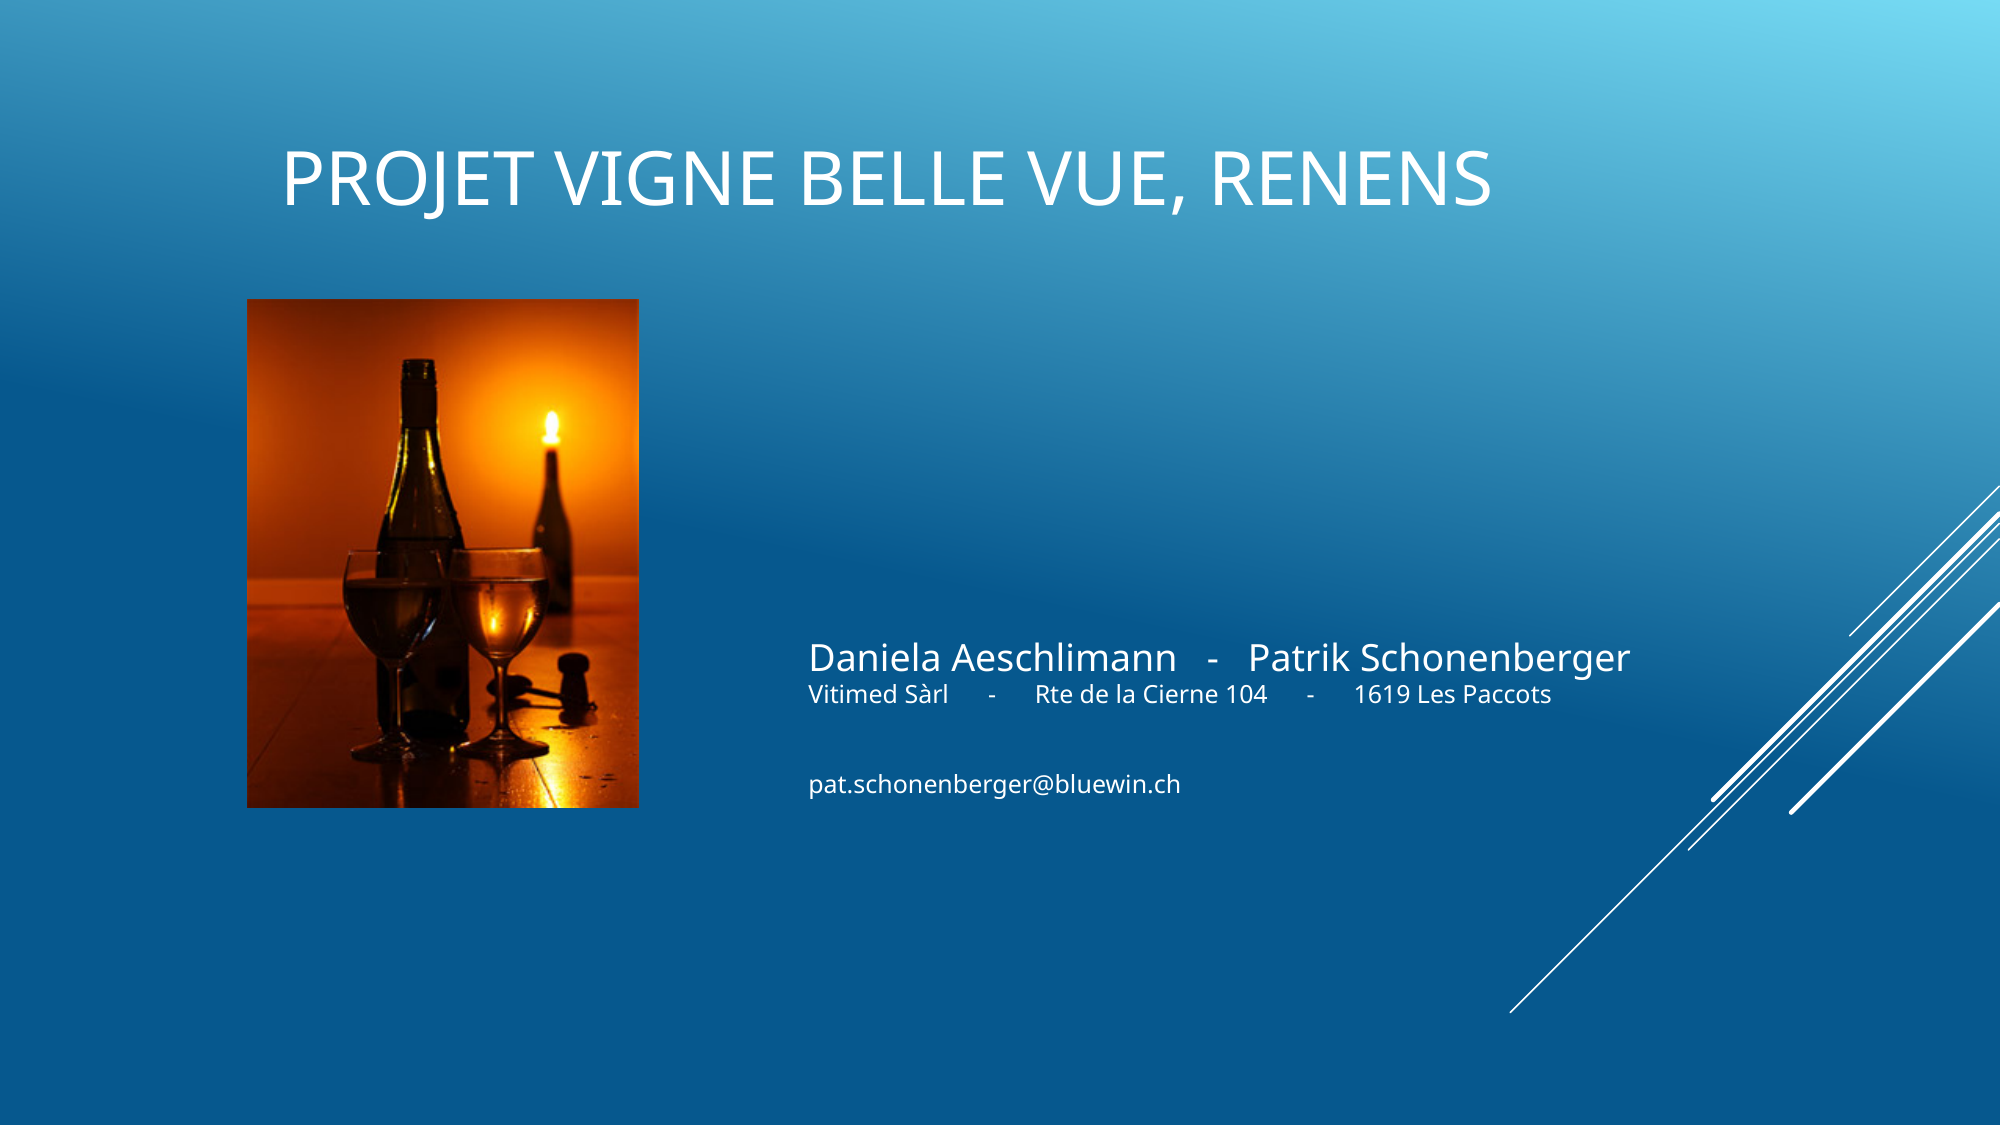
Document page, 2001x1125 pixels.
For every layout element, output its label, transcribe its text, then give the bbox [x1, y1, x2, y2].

picture [247, 299, 639, 809]
text_box Daniela Aeschlimann - Patrik Schonenberger Vitimed Sàrl - Rte de la Cierne 104 - 1619 Les Paccots pat.schonenberger@bluewin.ch [793, 626, 1647, 806]
list [112, 112, 1513, 706]
title Projet Vigne Belle Vue, Renens [112, 52, 1513, 112]
